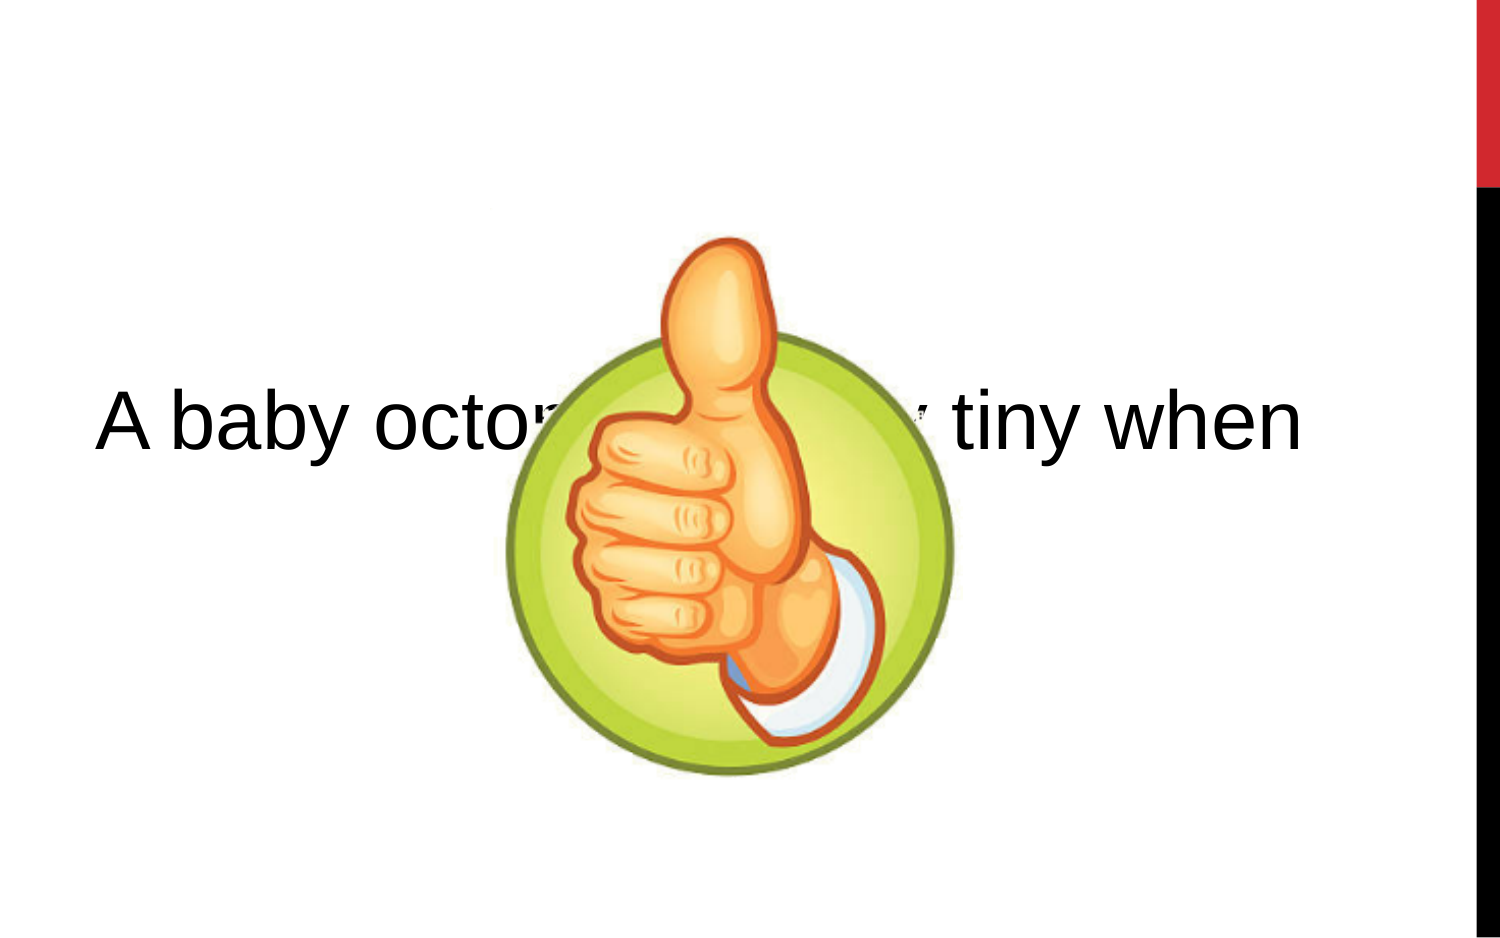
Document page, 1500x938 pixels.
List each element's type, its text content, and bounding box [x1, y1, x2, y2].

list A baby octopus is very tiny when it is born. [972, 239, 1325, 694]
picture [489, 208, 964, 802]
list A baby octopus is very tiny when it is born. [75, 239, 488, 694]
